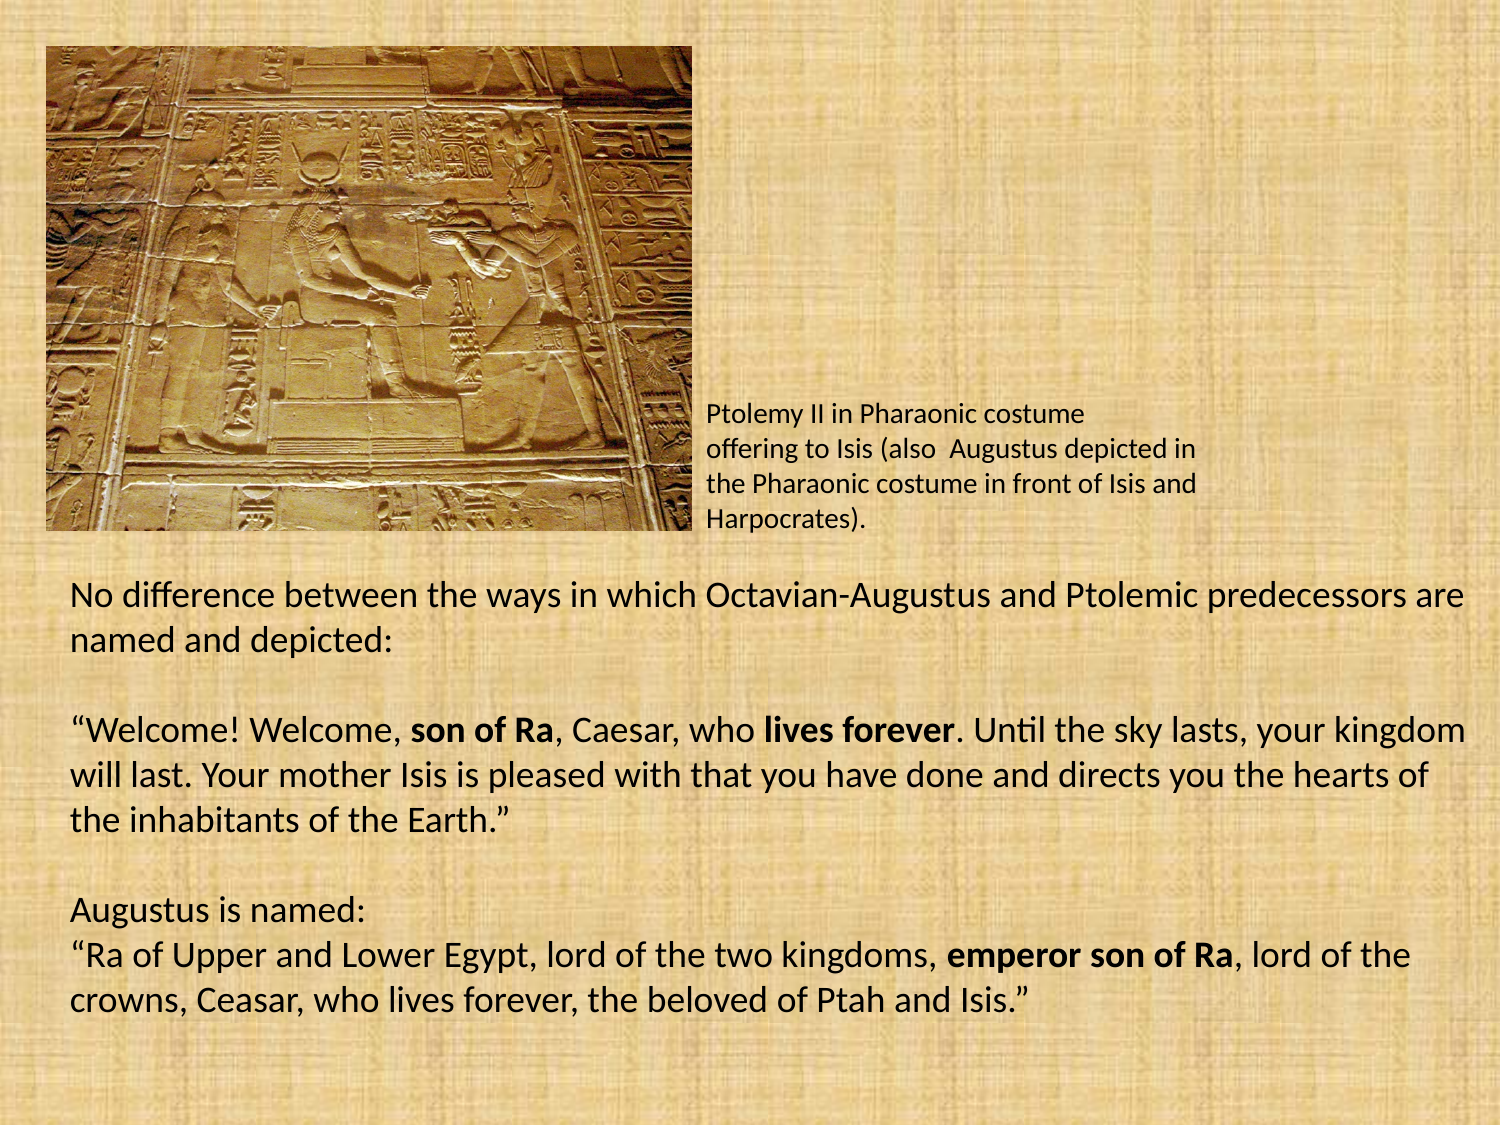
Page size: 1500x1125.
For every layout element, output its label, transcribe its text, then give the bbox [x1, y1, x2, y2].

text_box No difference between the ways in which Octavian-Augustus and Ptolemic predecessors are named and depicted: “Welcome! Welcome, son of Ra, Caesar, who lives forever. Until the sky lasts, your kingdom will last. Your mother Isis is pleased with that you have done and directs you the hearts of the inhabitants of the Earth.” Augustus is named: “Ra of Upper and Lower Egypt, lord of the two kingdoms, emperor son of Ra, lord of the crowns, Ceasar, who lives forever, the beloved of Ptah and Isis.” [55, 562, 1489, 1028]
picture [0, 0, 1500, 1125]
text_box Ptolemy II in Pharaonic costume offering to Isis (also Augustus depicted in the Pharaonic costume in front of Isis and Harpocrates). [691, 386, 1224, 562]
